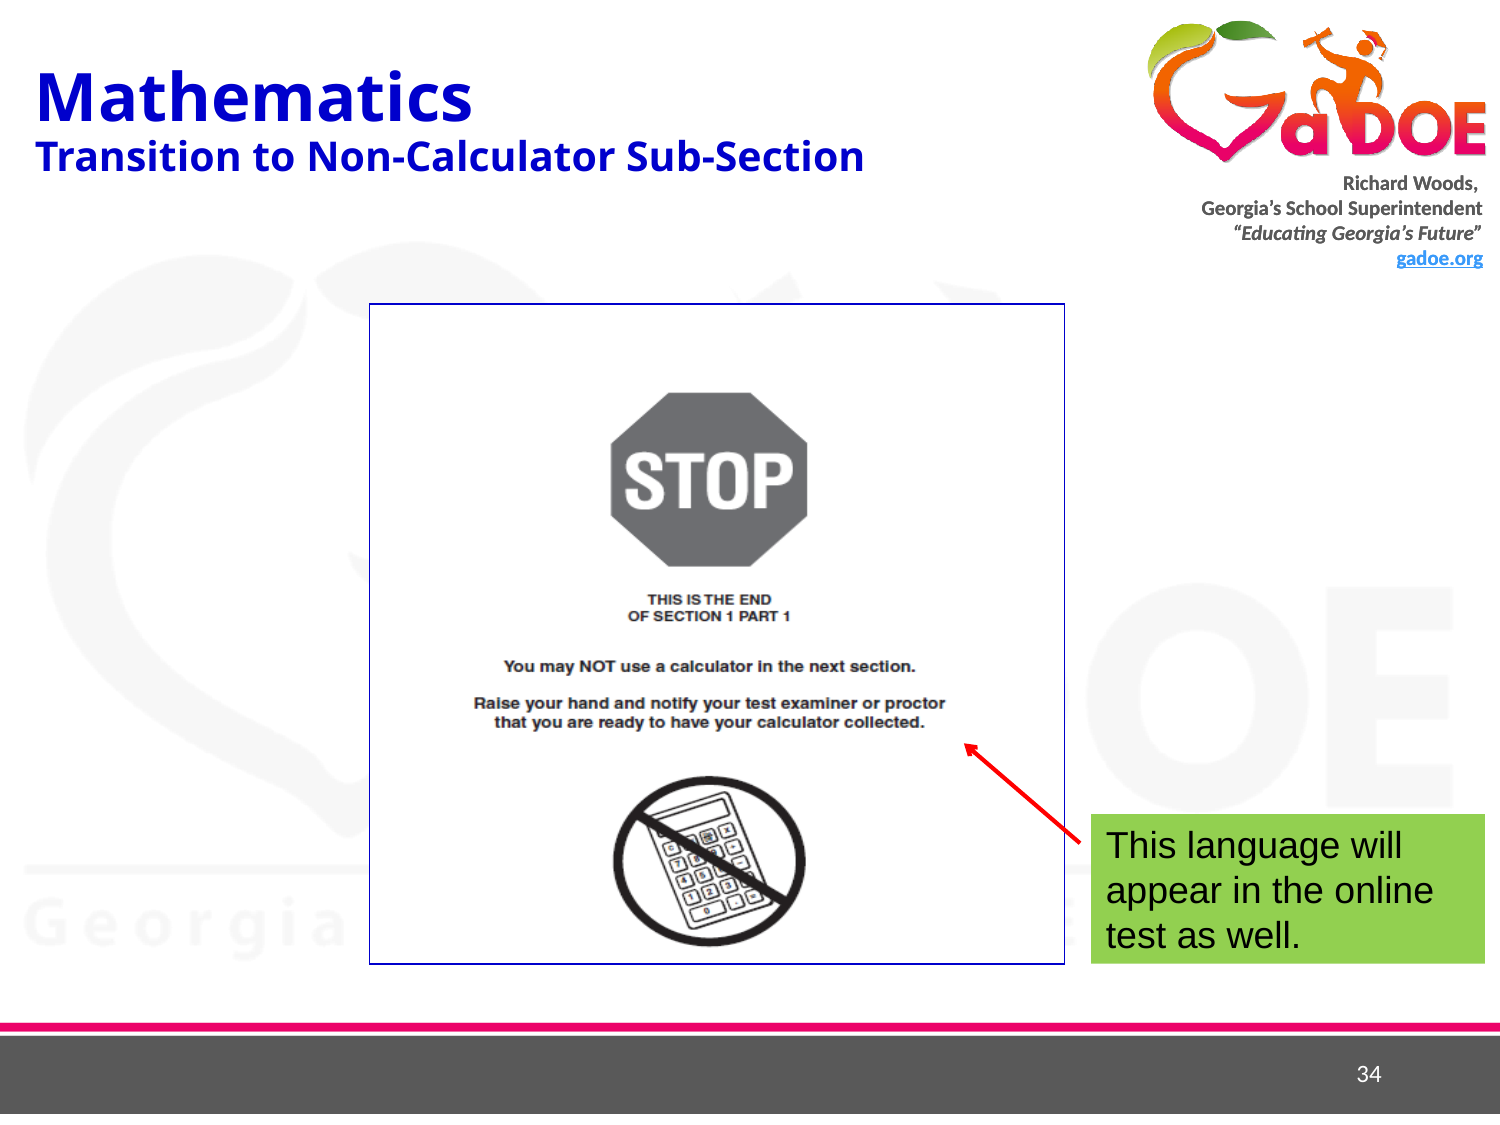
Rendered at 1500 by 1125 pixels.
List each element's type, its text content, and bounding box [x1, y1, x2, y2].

slide_number 34 [1059, 1042, 1397, 1103]
title Mathematics Transition to Non-Calculator Sub-Section [19, 55, 1143, 189]
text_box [963, 743, 1081, 844]
text_box This language will appear in the online test as well. [1091, 814, 1485, 964]
text_box [153, 209, 1500, 335]
picture [1135, 8, 1499, 164]
picture [370, 304, 1064, 964]
picture [19, 235, 1473, 980]
